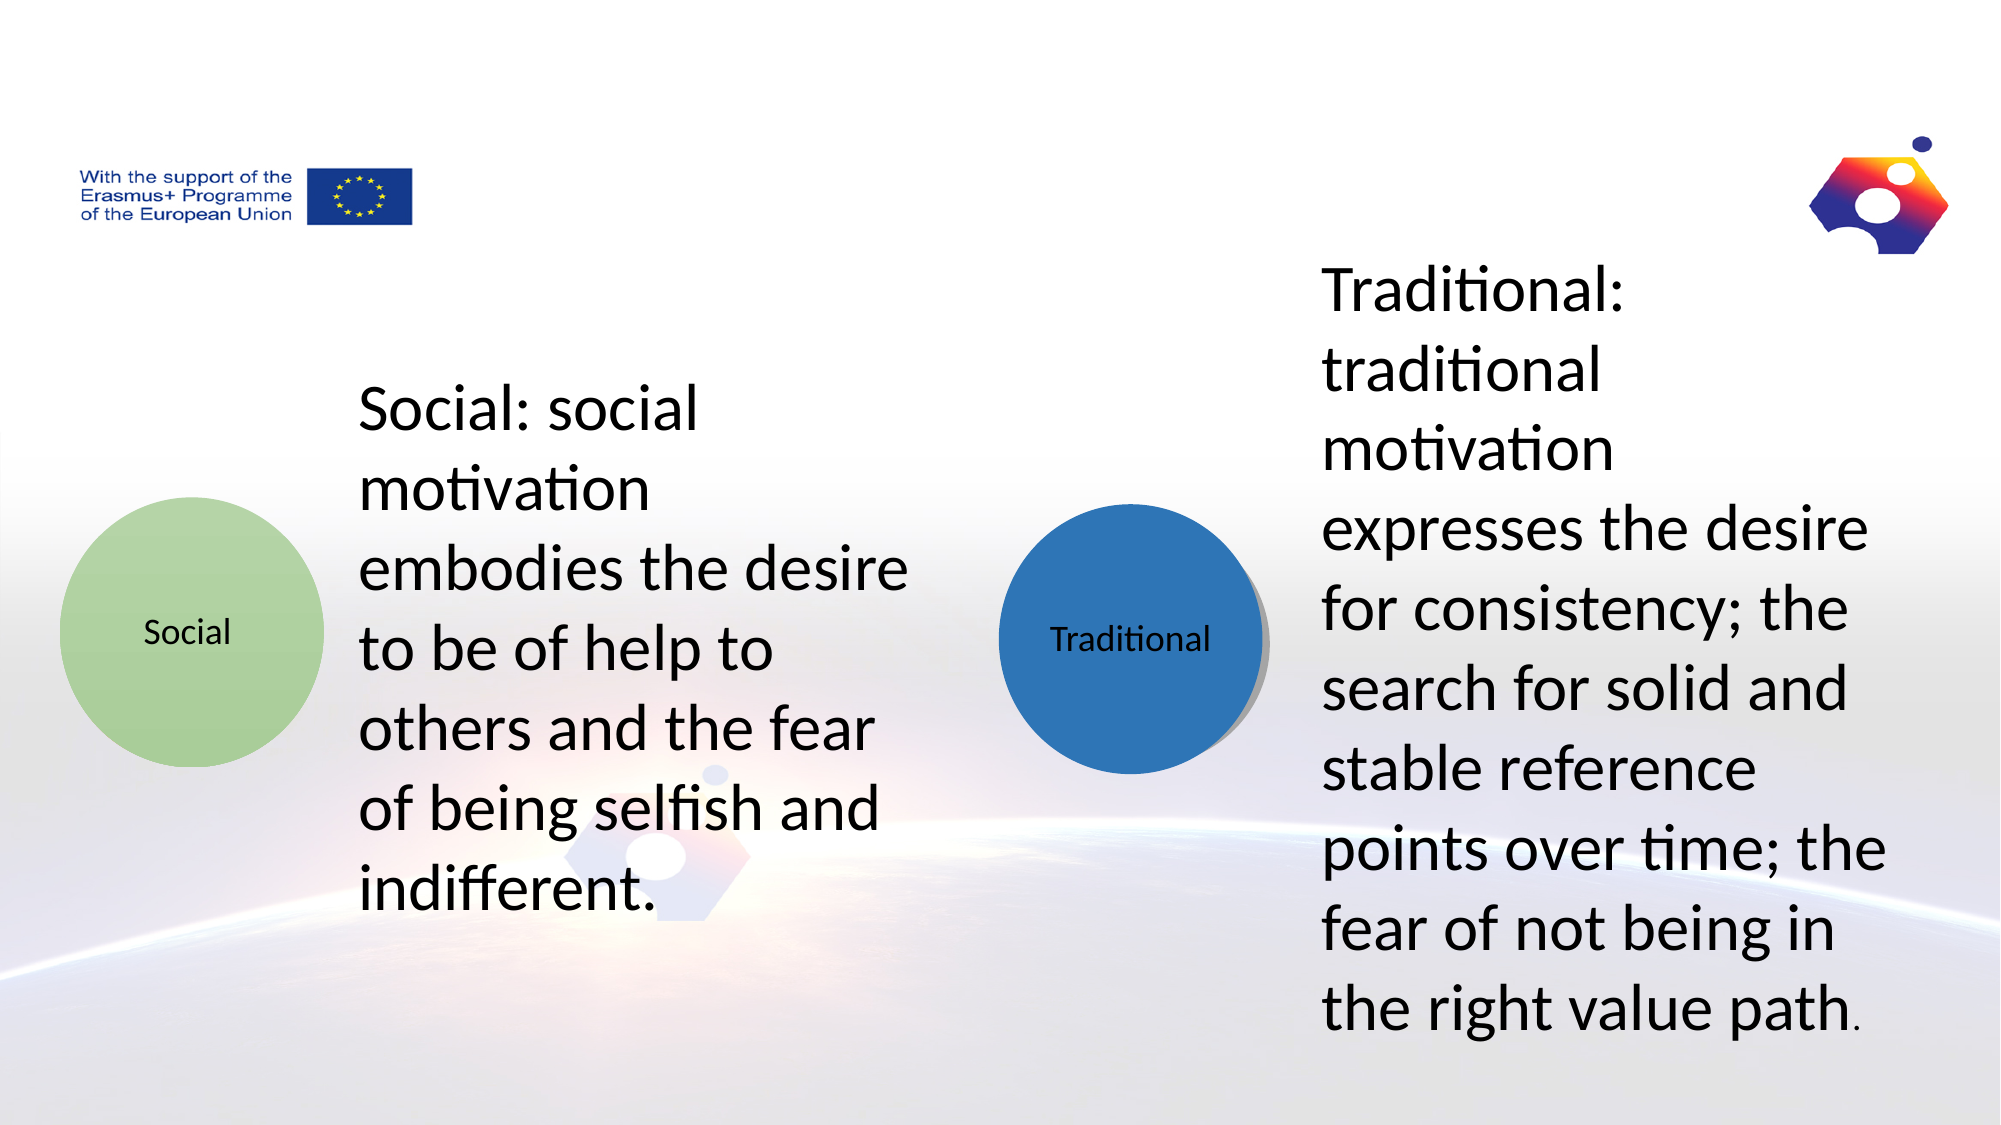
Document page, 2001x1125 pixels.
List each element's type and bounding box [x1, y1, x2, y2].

text_box [59, 497, 324, 768]
text_box [998, 504, 1263, 775]
title [80, 126, 1918, 882]
picture [0, 0, 2001, 1125]
text_box [59, 163, 1897, 1125]
